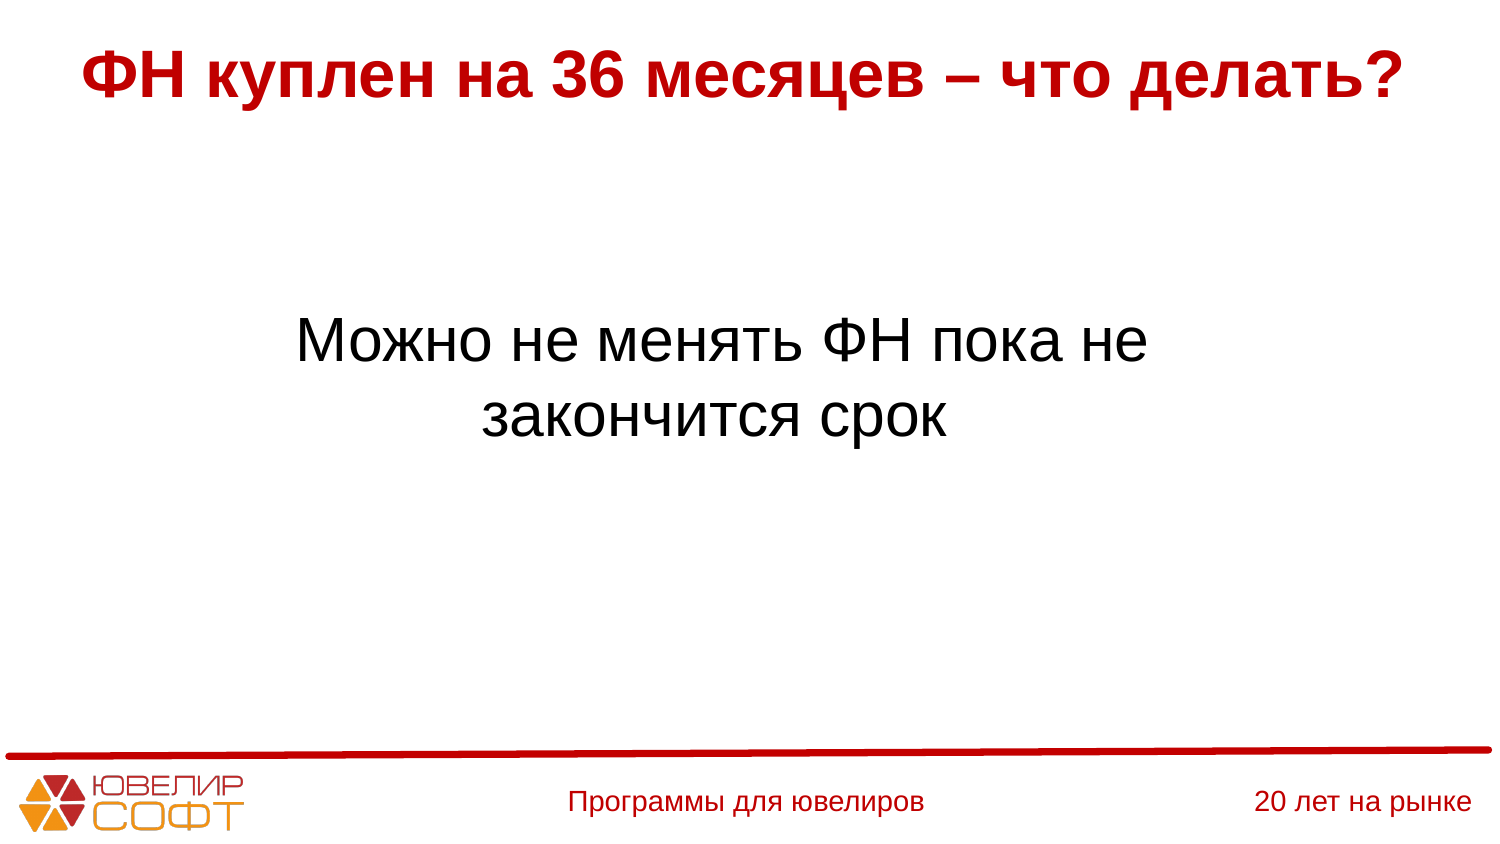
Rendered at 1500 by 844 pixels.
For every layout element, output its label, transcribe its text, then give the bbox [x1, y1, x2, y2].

text_box Можно не менять ФН пока не закончится срок [207, 291, 1239, 491]
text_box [8, 734, 1489, 844]
text_box ФН куплен на 36 месяцев – что делать? [0, 15, 1494, 109]
